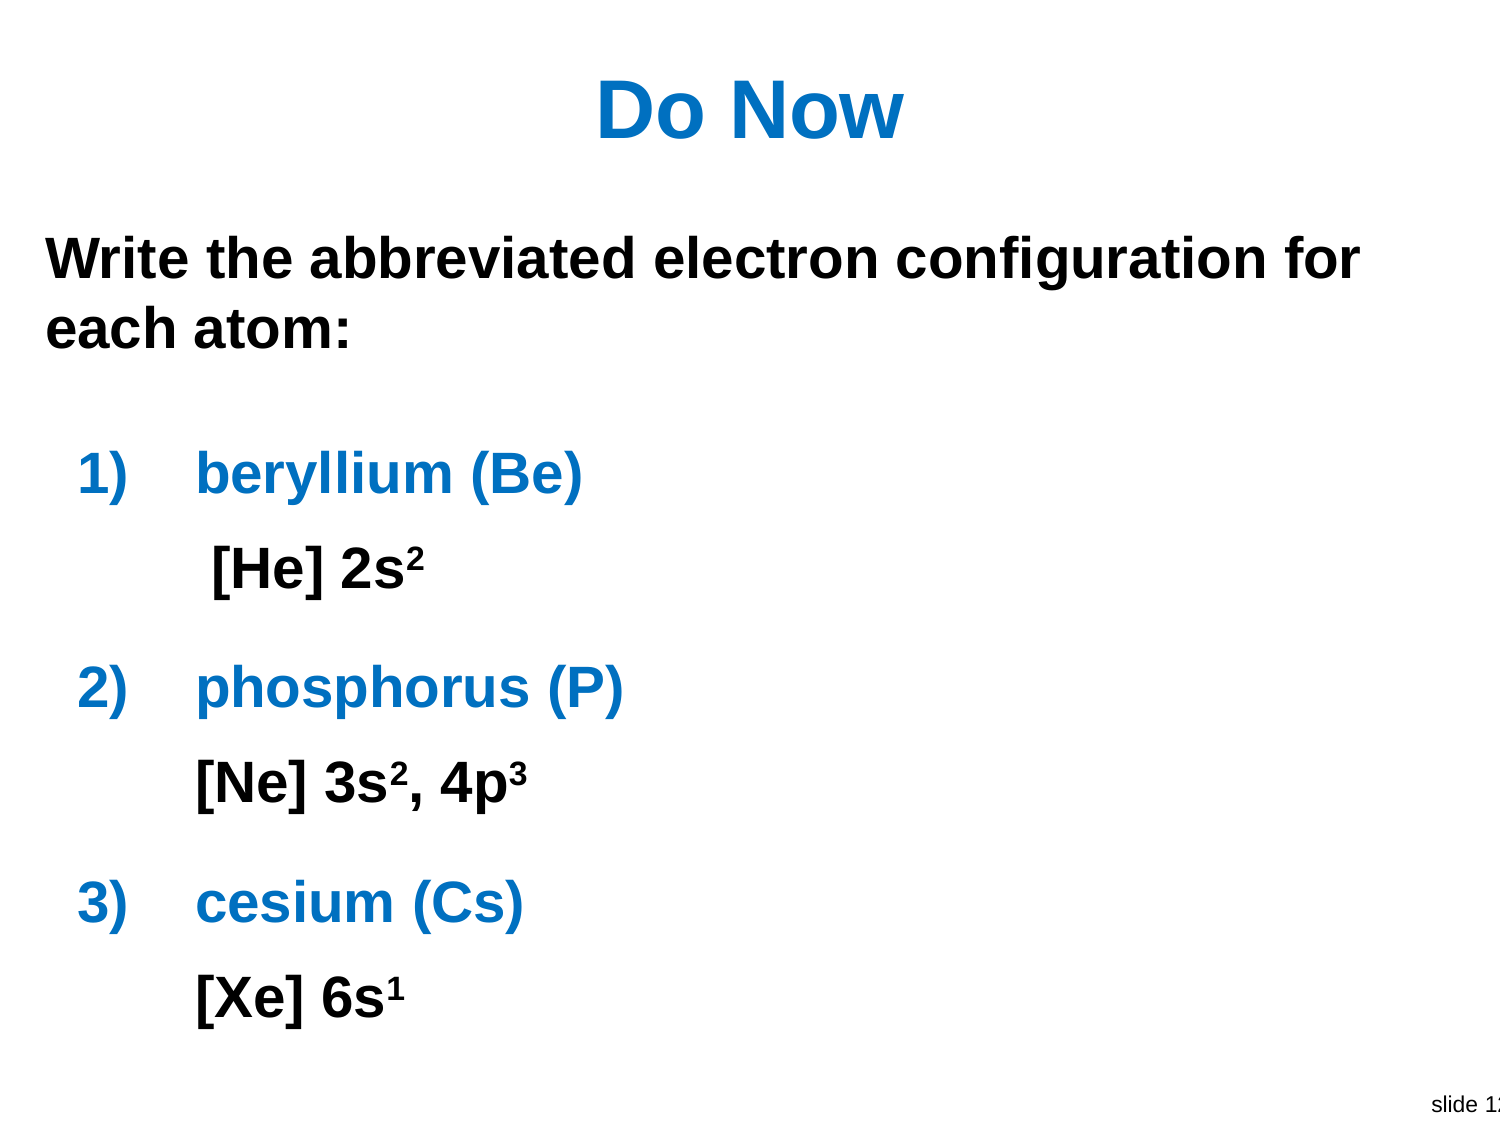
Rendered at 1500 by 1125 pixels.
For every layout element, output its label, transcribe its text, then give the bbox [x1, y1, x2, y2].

title Do Now [30, 45, 1470, 165]
list Write the abbreviated electron configuration for each atom: 1) beryllium (Be) [He] 2s2 2) phosphorus (P) [Ne] 3s2, 4p3 3) cesium (Cs) [Xe] 6s1 [30, 212, 1470, 1055]
